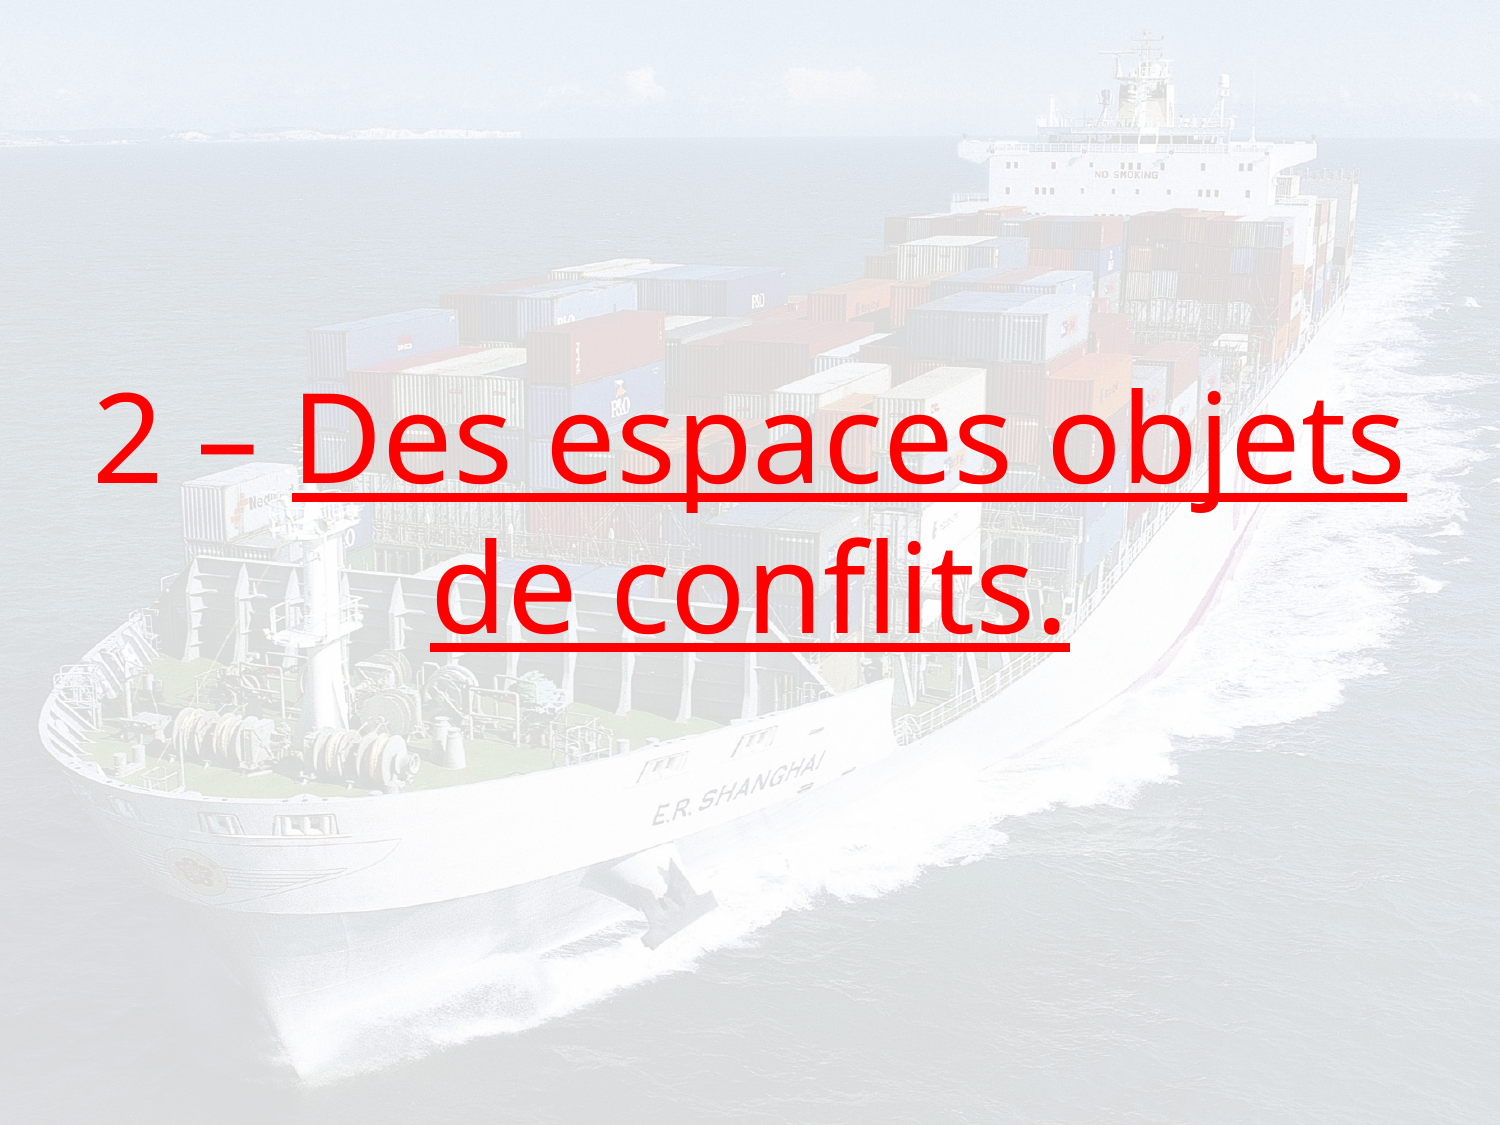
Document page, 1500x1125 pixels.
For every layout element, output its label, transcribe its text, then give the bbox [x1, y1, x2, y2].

text_box 2 – Des espaces objets de conflits. [58, 351, 1442, 667]
